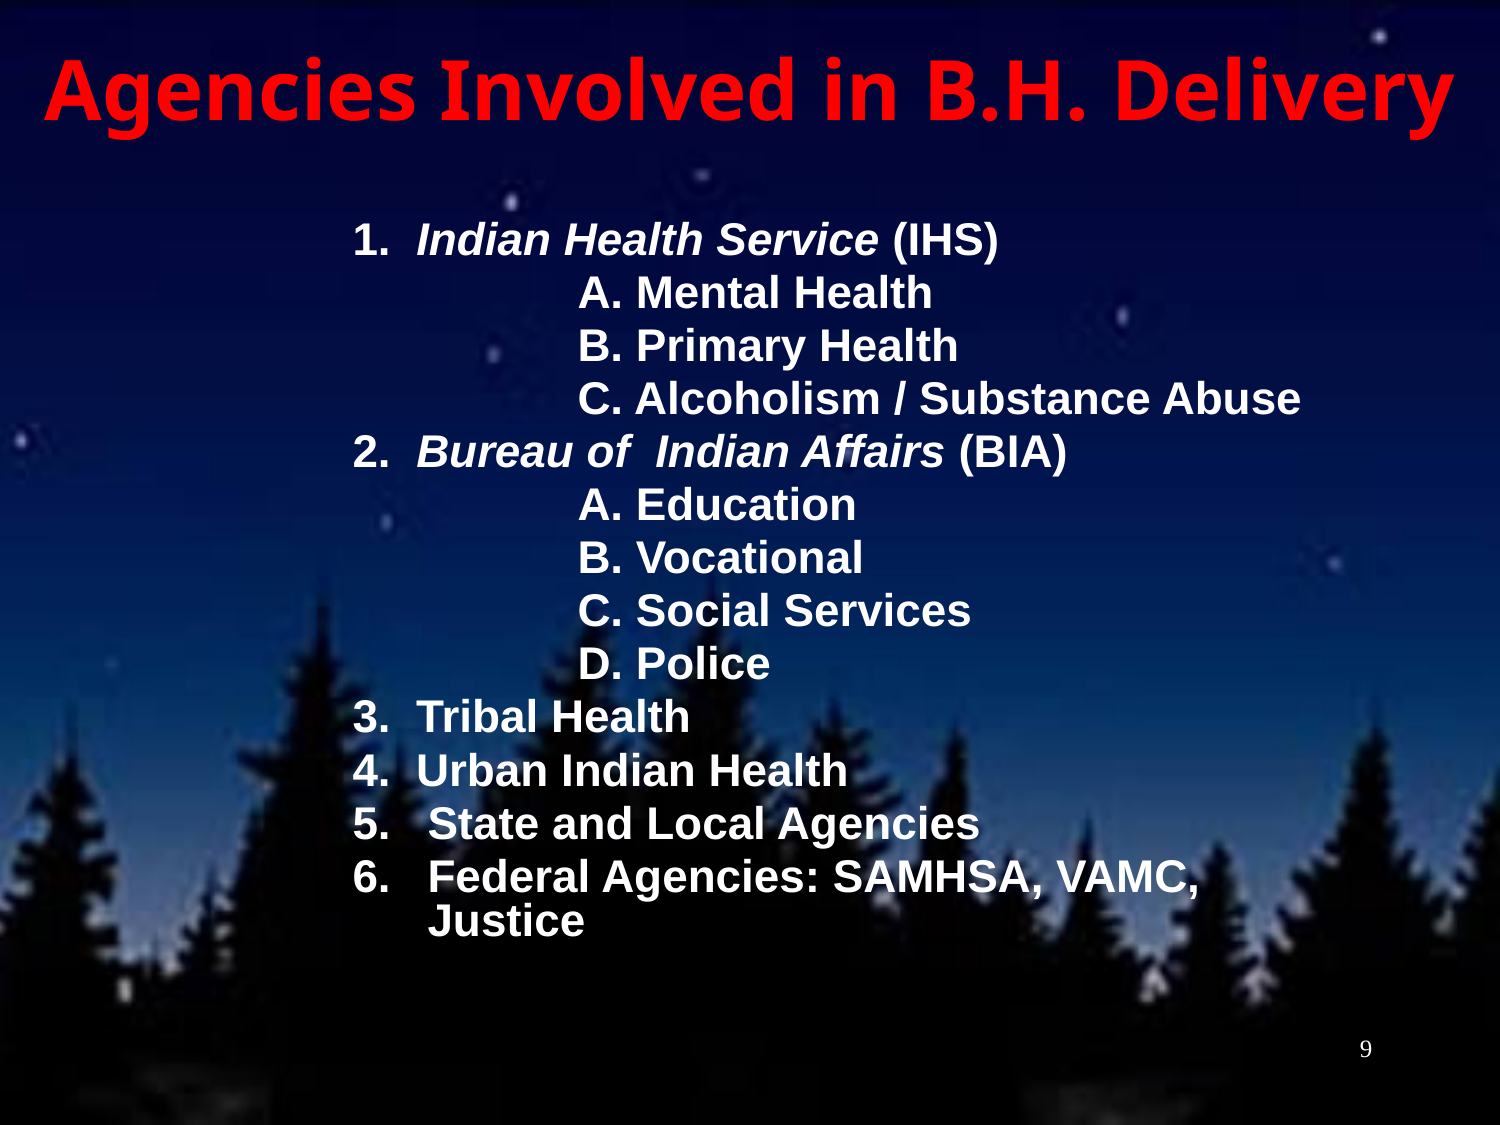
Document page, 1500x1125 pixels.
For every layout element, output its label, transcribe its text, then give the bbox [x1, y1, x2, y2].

title Agencies Involved in B.H. Delivery [0, 0, 1500, 176]
slide_number 9 [1074, 1024, 1388, 1101]
list 1. Indian Health Service (IHS) A. Mental Health B. Primary Health C. Alcoholism / Substance Abuse 2. Bureau of Indian Affairs (BIA) A. Education B. Vocational C. Social Services D. Police 3. Tribal Health 4. Urban Indian Health State and Local Agencies Federal Agencies: SAMHSA, VAMC, Justice [337, 212, 1376, 1051]
picture [0, 176, 1500, 1125]
